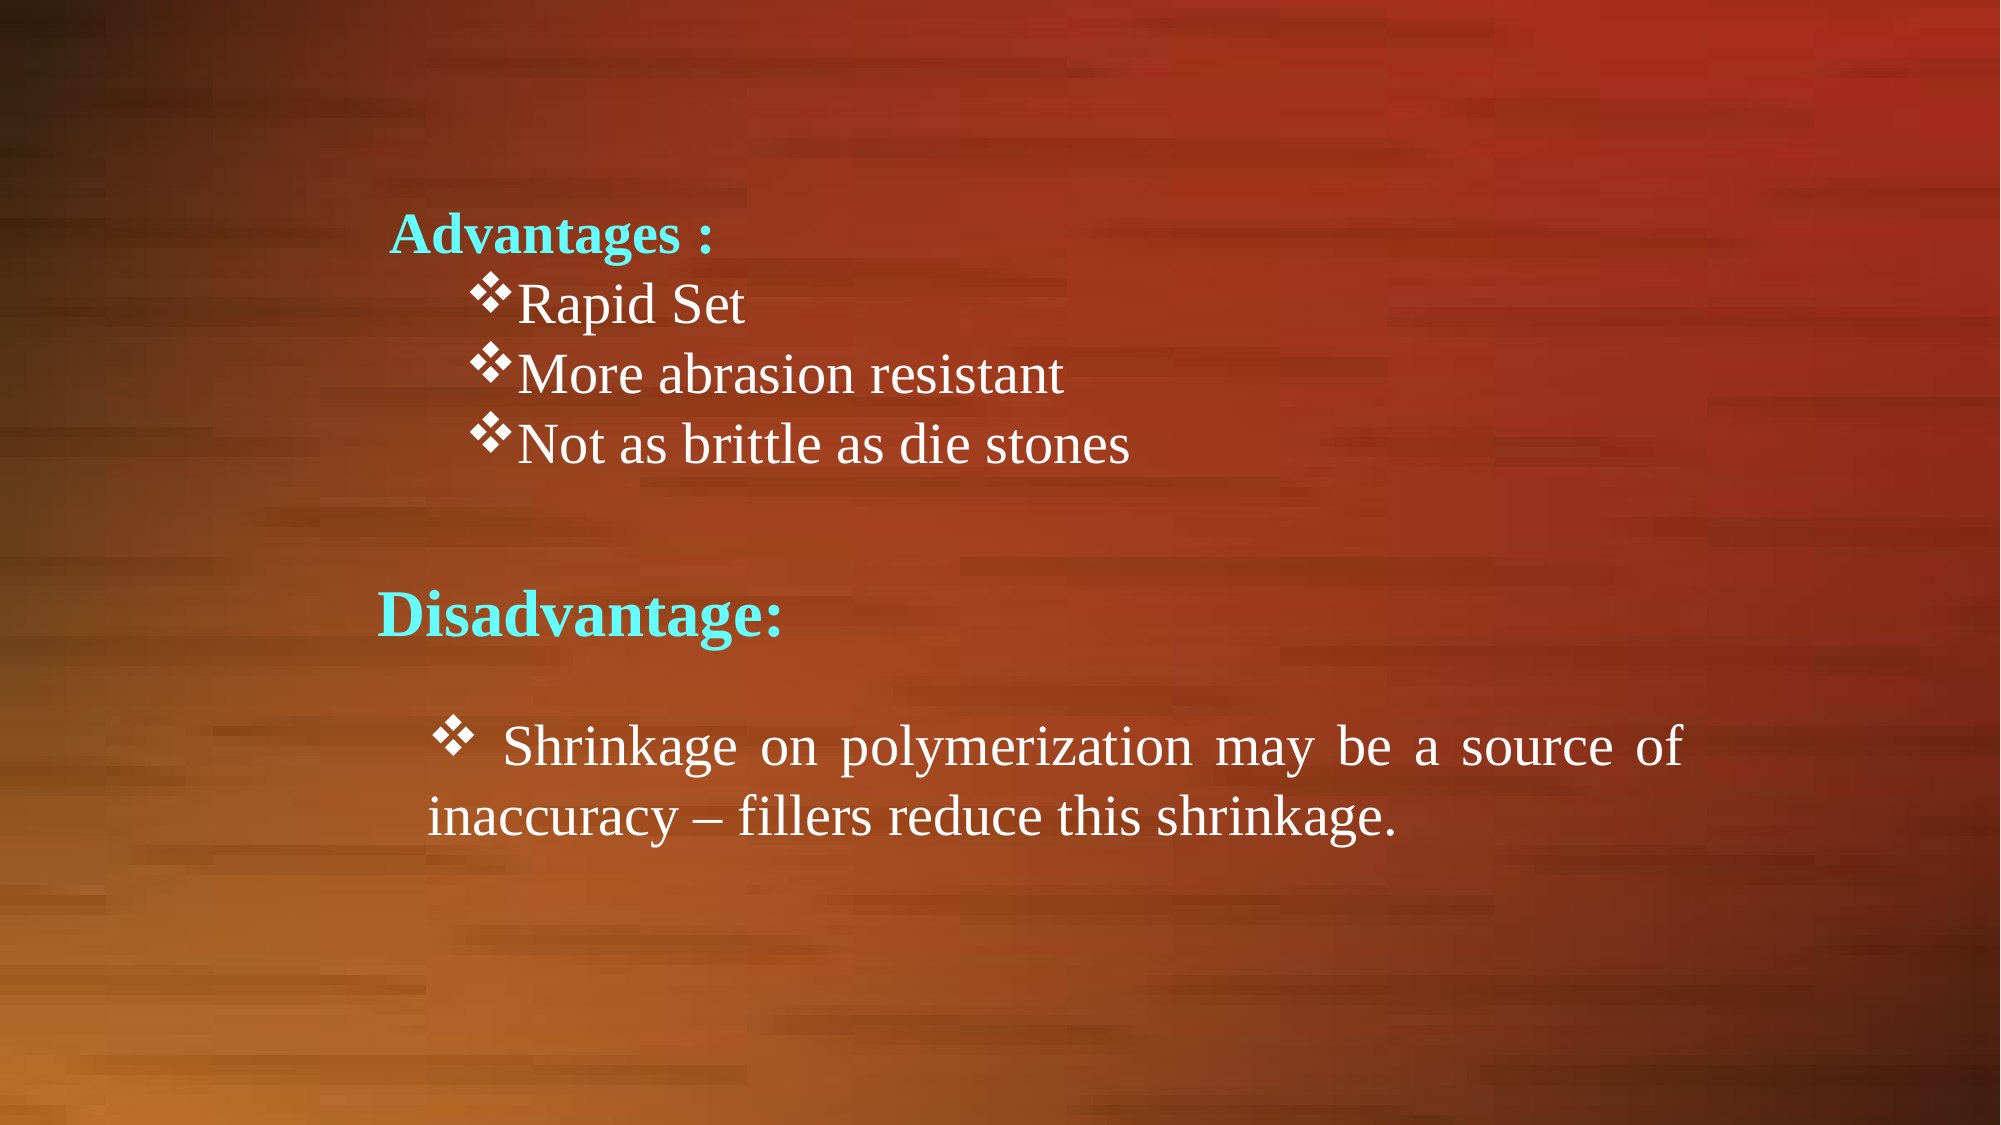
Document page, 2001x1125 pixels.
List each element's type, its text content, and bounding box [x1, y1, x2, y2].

title Disadvantage: [362, 562, 1675, 688]
text_box Advantages : Rapid Set More abrasion resistant Not as brittle as die stones [375, 187, 1400, 483]
picture [0, 0, 2001, 1125]
text_box Shrinkage on polymerization may be a source of inaccuracy – fillers reduce this shrinkage. [412, 699, 1700, 855]
